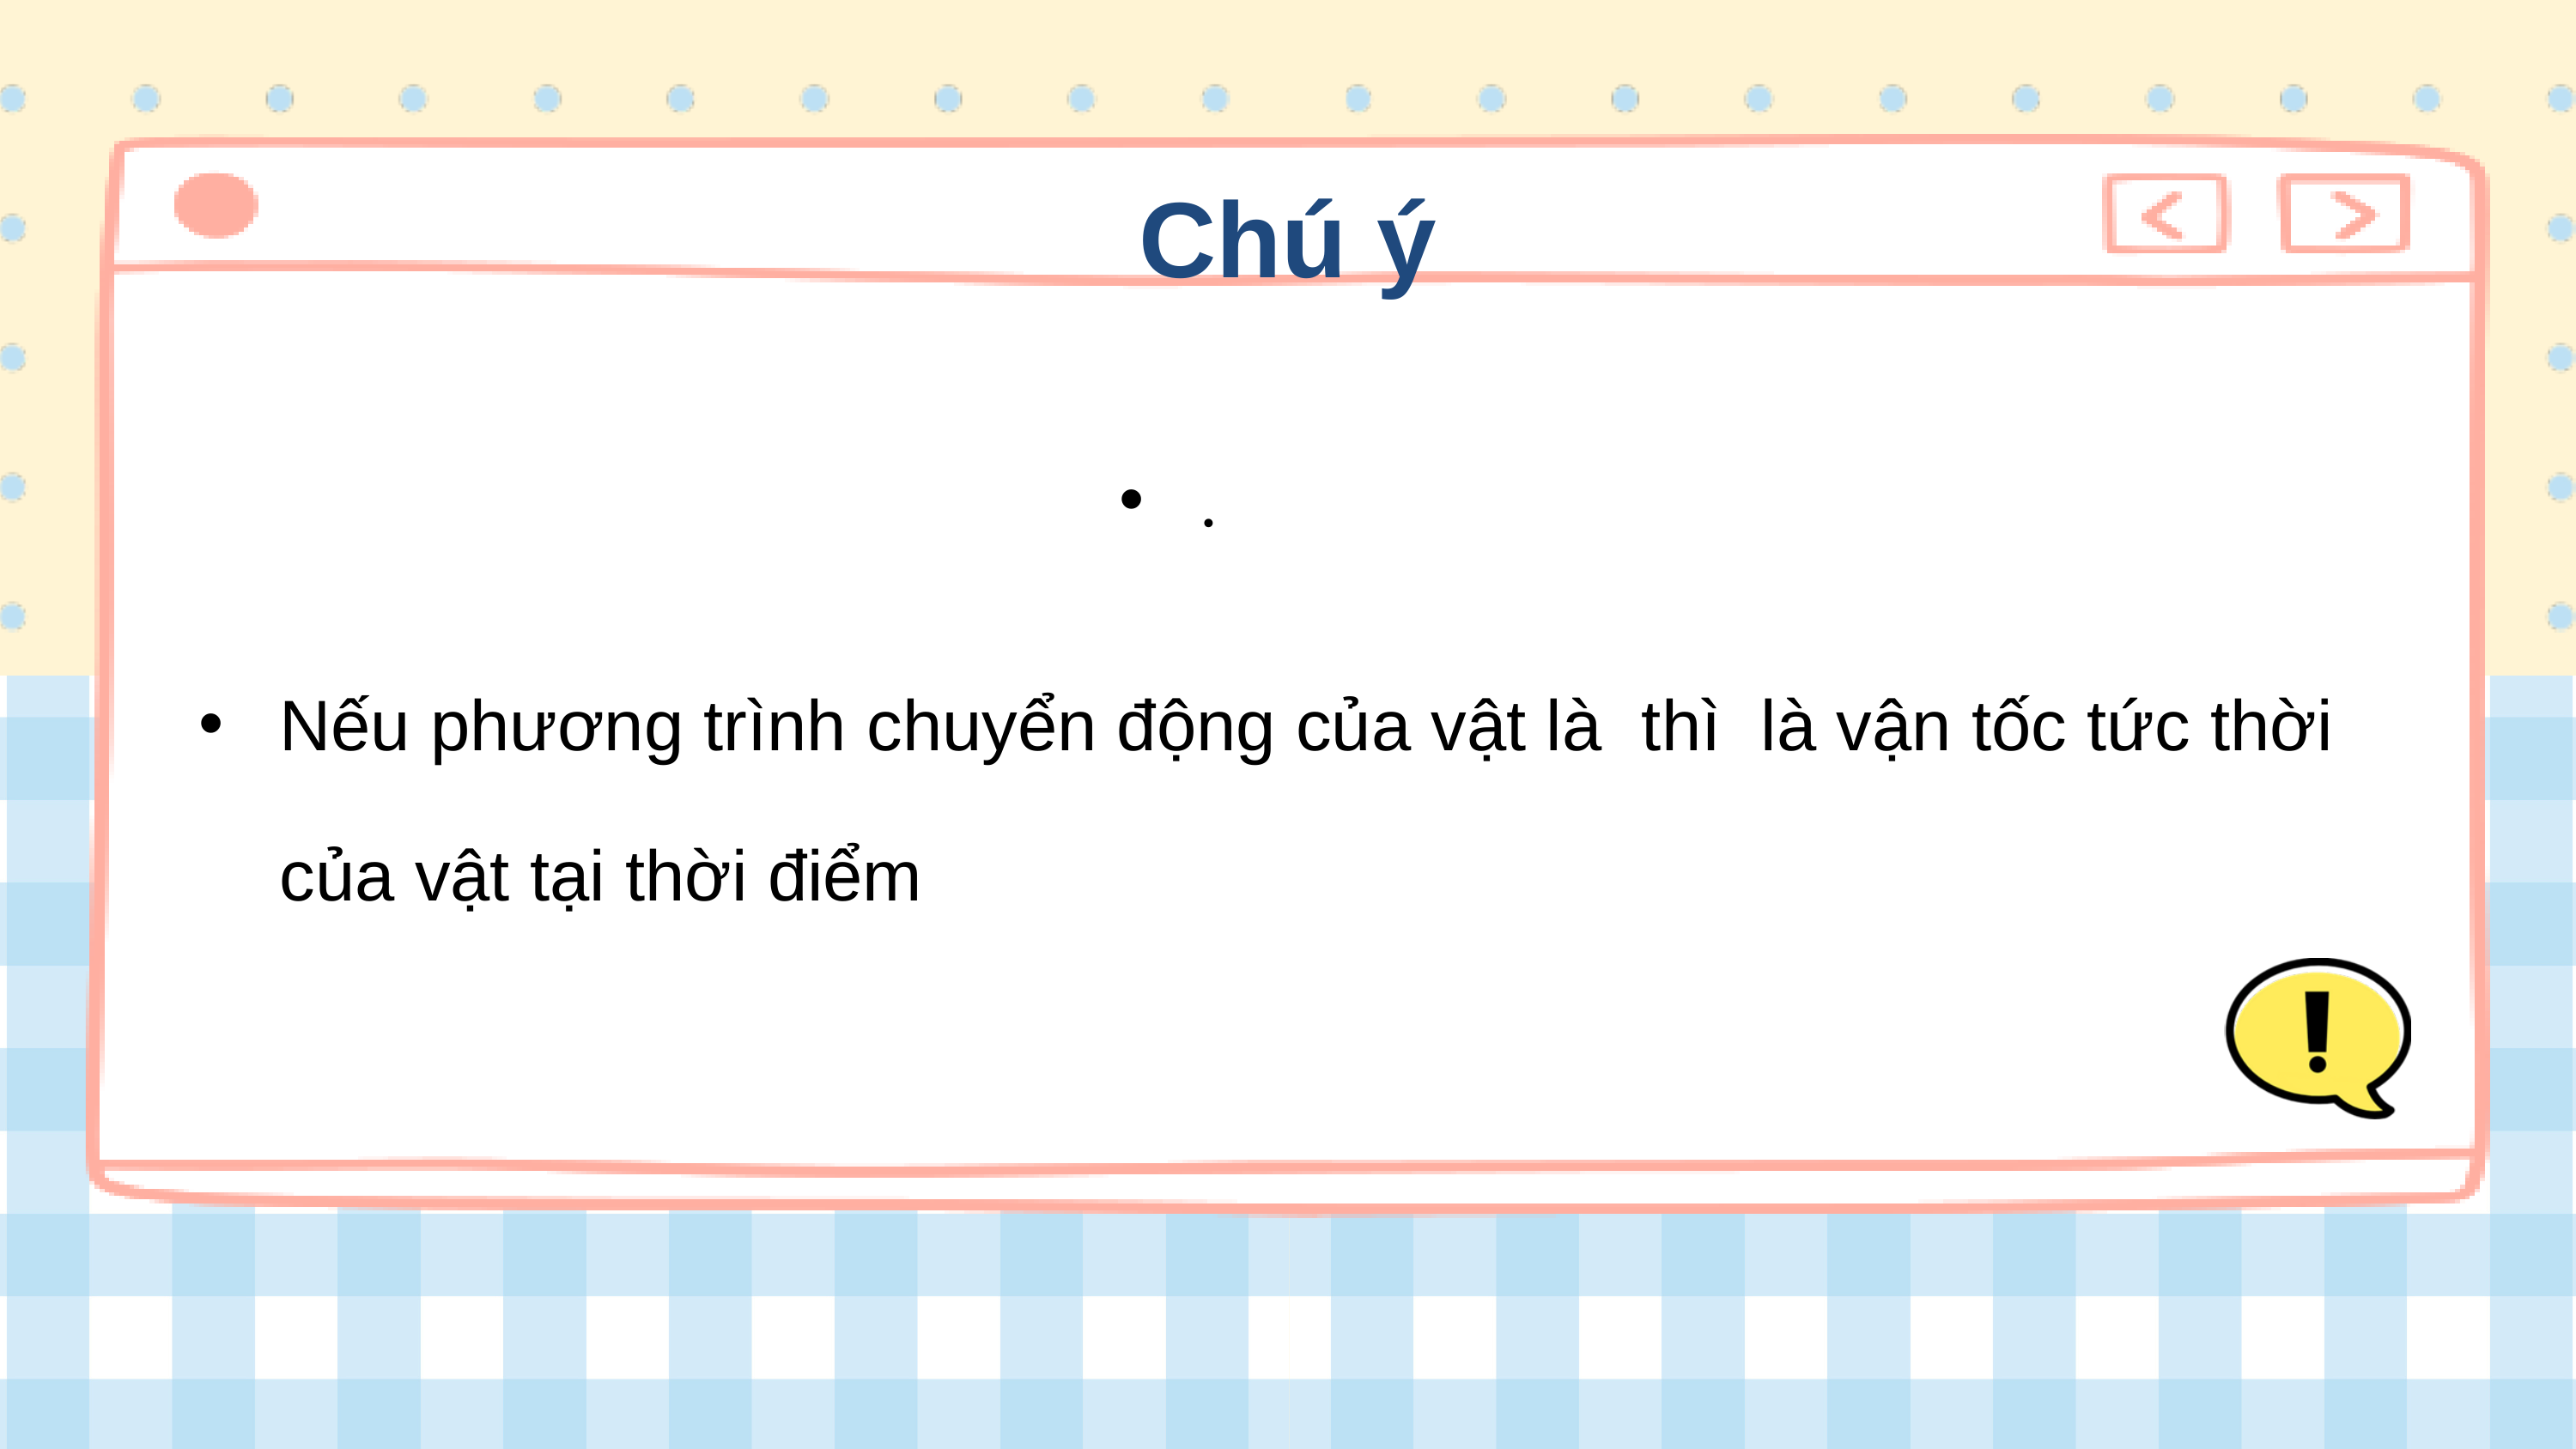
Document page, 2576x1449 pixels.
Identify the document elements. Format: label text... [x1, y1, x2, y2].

text_box [1289, 676, 2576, 1449]
text_box [1346, 0, 2576, 633]
text_box Chú ý [1126, 99, 1450, 306]
text_box [85, 134, 2490, 1218]
picture [2224, 957, 2411, 1119]
text_box [0, 676, 1289, 1449]
text_box [0, 0, 1230, 633]
